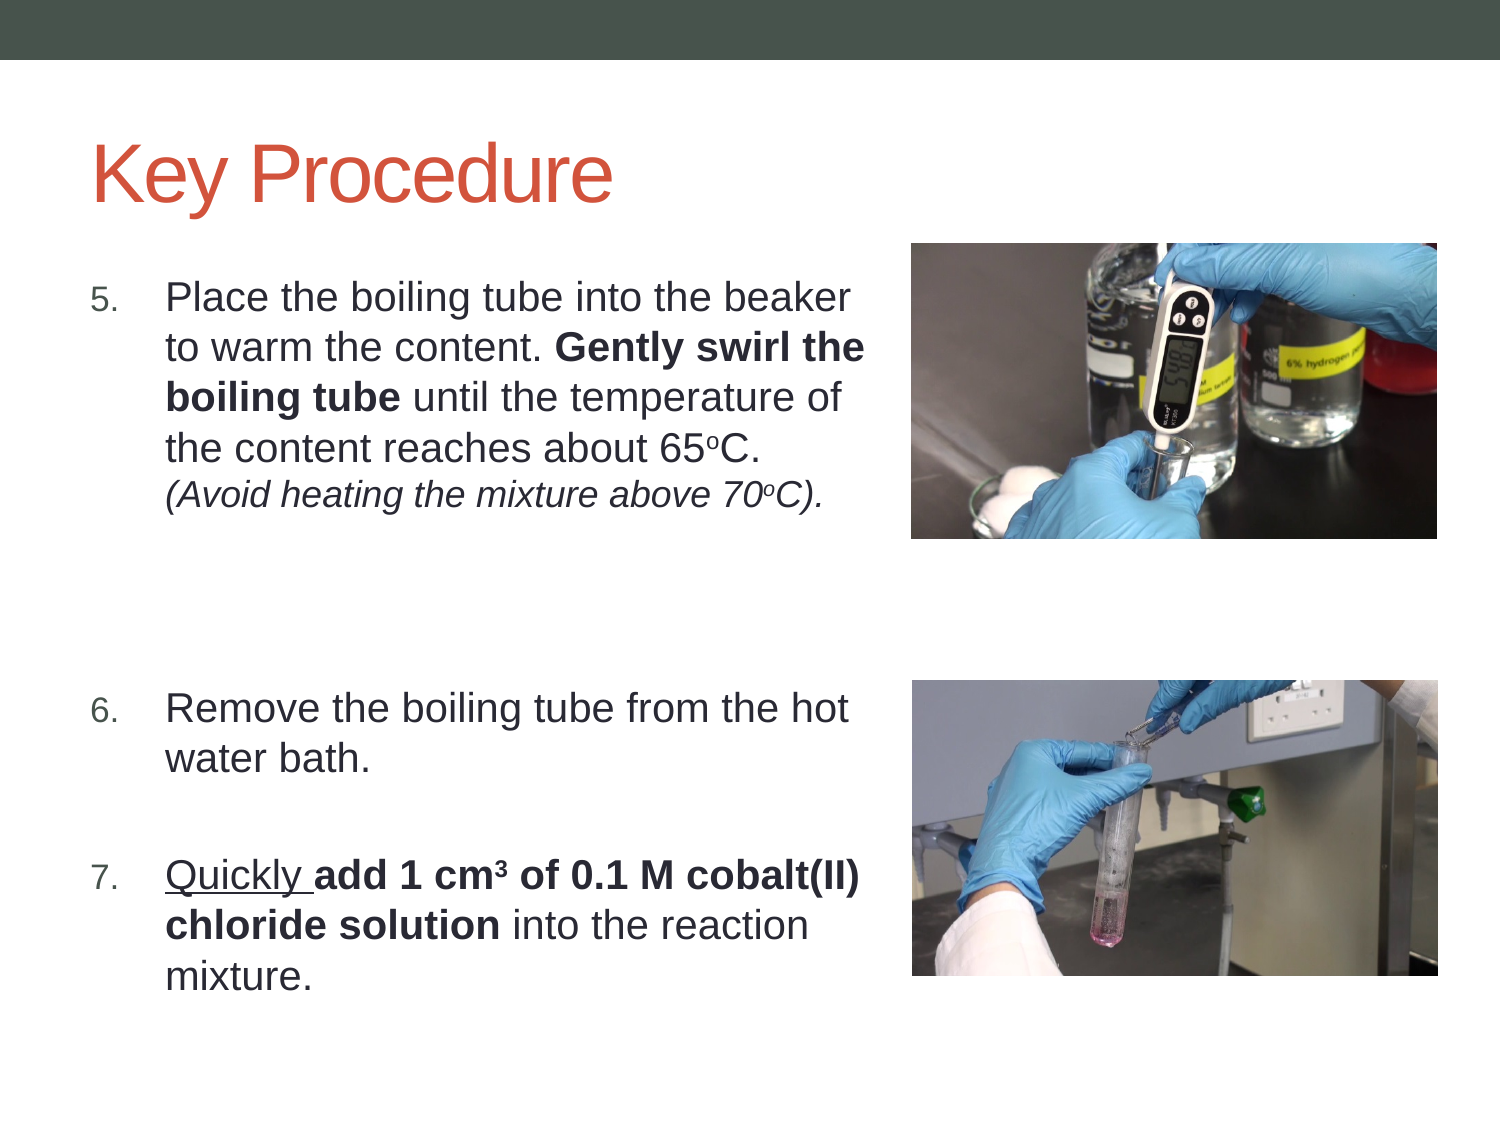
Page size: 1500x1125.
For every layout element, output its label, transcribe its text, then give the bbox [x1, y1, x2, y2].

list Place the boiling tube into the beaker to warm the content. Gently swirl the boiling tube until the temperature of the content reaches about 65oC. (Avoid heating the mixture above 70oC). Remove the boiling tube from the hot water bath. Quickly add 1 cm3 of 0.1 M cobalt(II) chloride solution into the reaction mixture. [75, 262, 1425, 1063]
picture [911, 243, 1438, 539]
picture [912, 680, 1438, 977]
title Key Procedure [75, 87, 1425, 250]
